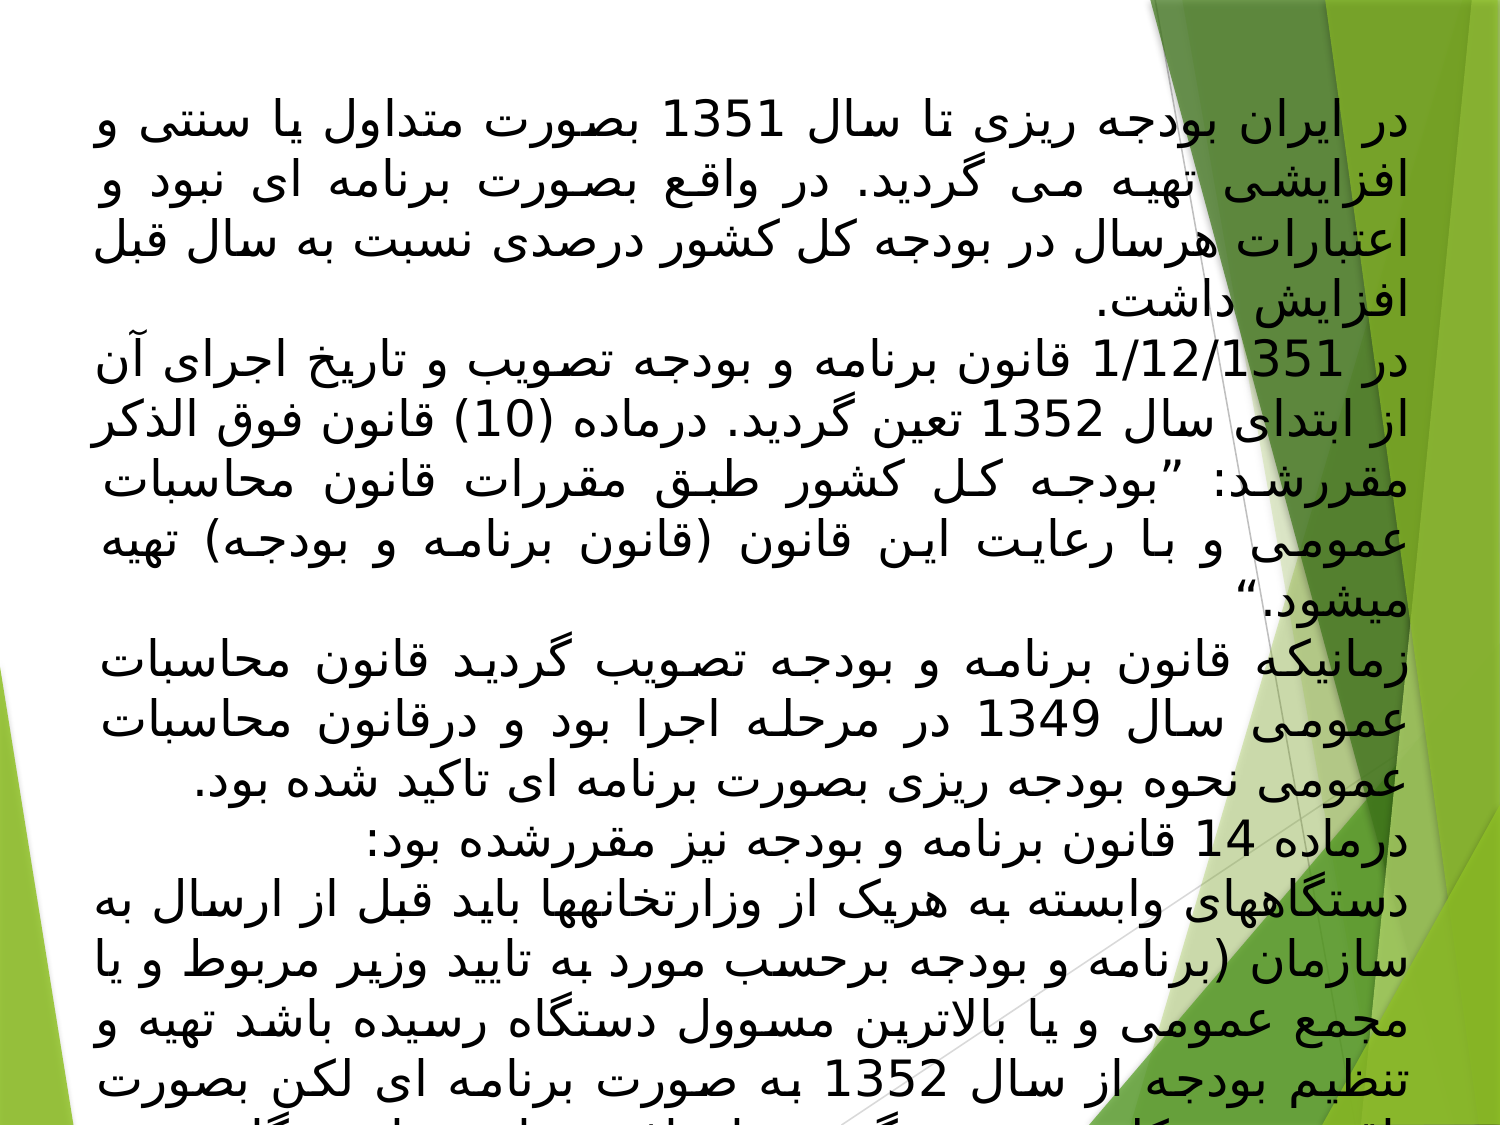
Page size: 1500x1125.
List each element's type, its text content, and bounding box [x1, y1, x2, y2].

text_box در ایران بودجه ریزی تا سال 1351 بصورت متداول یا سنتی و افزایشی تهیه می گردید. در واقع بصورت برنامه ای نبود و اعتبارات هرسال در بودجه کل کشور درصدی نسبت به سال قبل افزایش داشت. در 1/12/1351 قانون برنامه و بودجه تصویب و تاریخ اجرای آن از ابتدای سال 1352 تعین گردید. درماده (10) قانون فوق الذکر مقررشد: ”بودجه کل کشور طبق مقررات قانون محاسبات عمومی و با رعایت این قانون (قانون برنامه و بودجه) تهیه میشود.“ زمانیکه قانون برنامه و بودجه تصویب گردید قانون محاسبات عمومی سال 1349 در مرحله اجرا بود و درقانون محاسبات عمومی نحوه بودجه ریزی بصورت برنامه ای تاکید شده بود. درماده 14 قانون برنامه و بودجه نیز مقررشده بود: دستگاههای وابسته به هریک از وزارتخانهها باید قبل از ارسال به سازمان (برنامه و بودجه برحسب مورد به تایید وزیر مربوط و یا مجمع عمومی و یا بالاترین مسوول دستگاه رسیده باشد تهیه و تنظیم بودجه از سال 1352 به صورت برنامه ای لکن بصورت ناقص و شکلی تهیه میگردید. اهداف برنامه ها هیچگاه مورد ارزیابی قرارنگرفته است. [77, 79, 1425, 1125]
